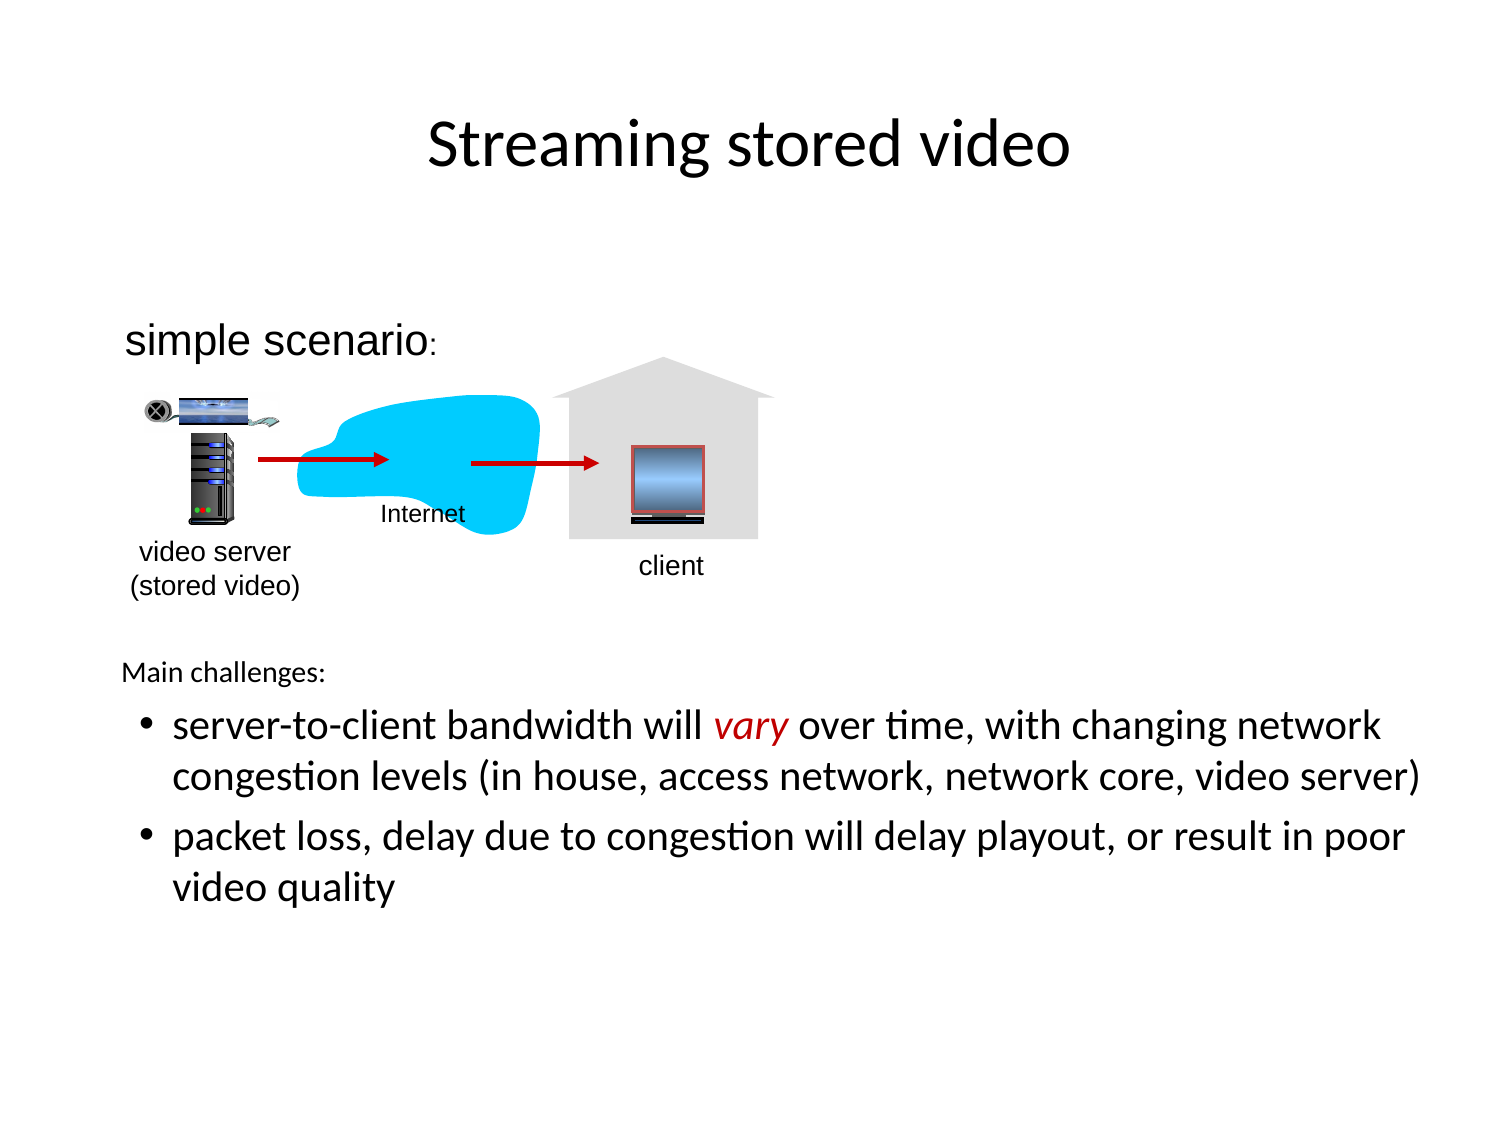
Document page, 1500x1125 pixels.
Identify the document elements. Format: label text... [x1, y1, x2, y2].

text_box client [624, 548, 719, 589]
text_box Internet [365, 489, 481, 535]
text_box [551, 356, 776, 540]
title Streaming stored video [75, 45, 1425, 233]
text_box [631, 446, 705, 524]
text_box video server (stored video) [115, 525, 316, 609]
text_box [188, 442, 235, 525]
text_box [297, 395, 540, 535]
text_box simple scenario: [110, 304, 453, 372]
list Main challenges: server-to-client bandwidth will vary over time, with changing network congestion levels (in house, access network, network core, video server) packet loss, delay due to congestion will delay playout, or result in poor video quality [104, 645, 1449, 958]
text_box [143, 390, 280, 434]
